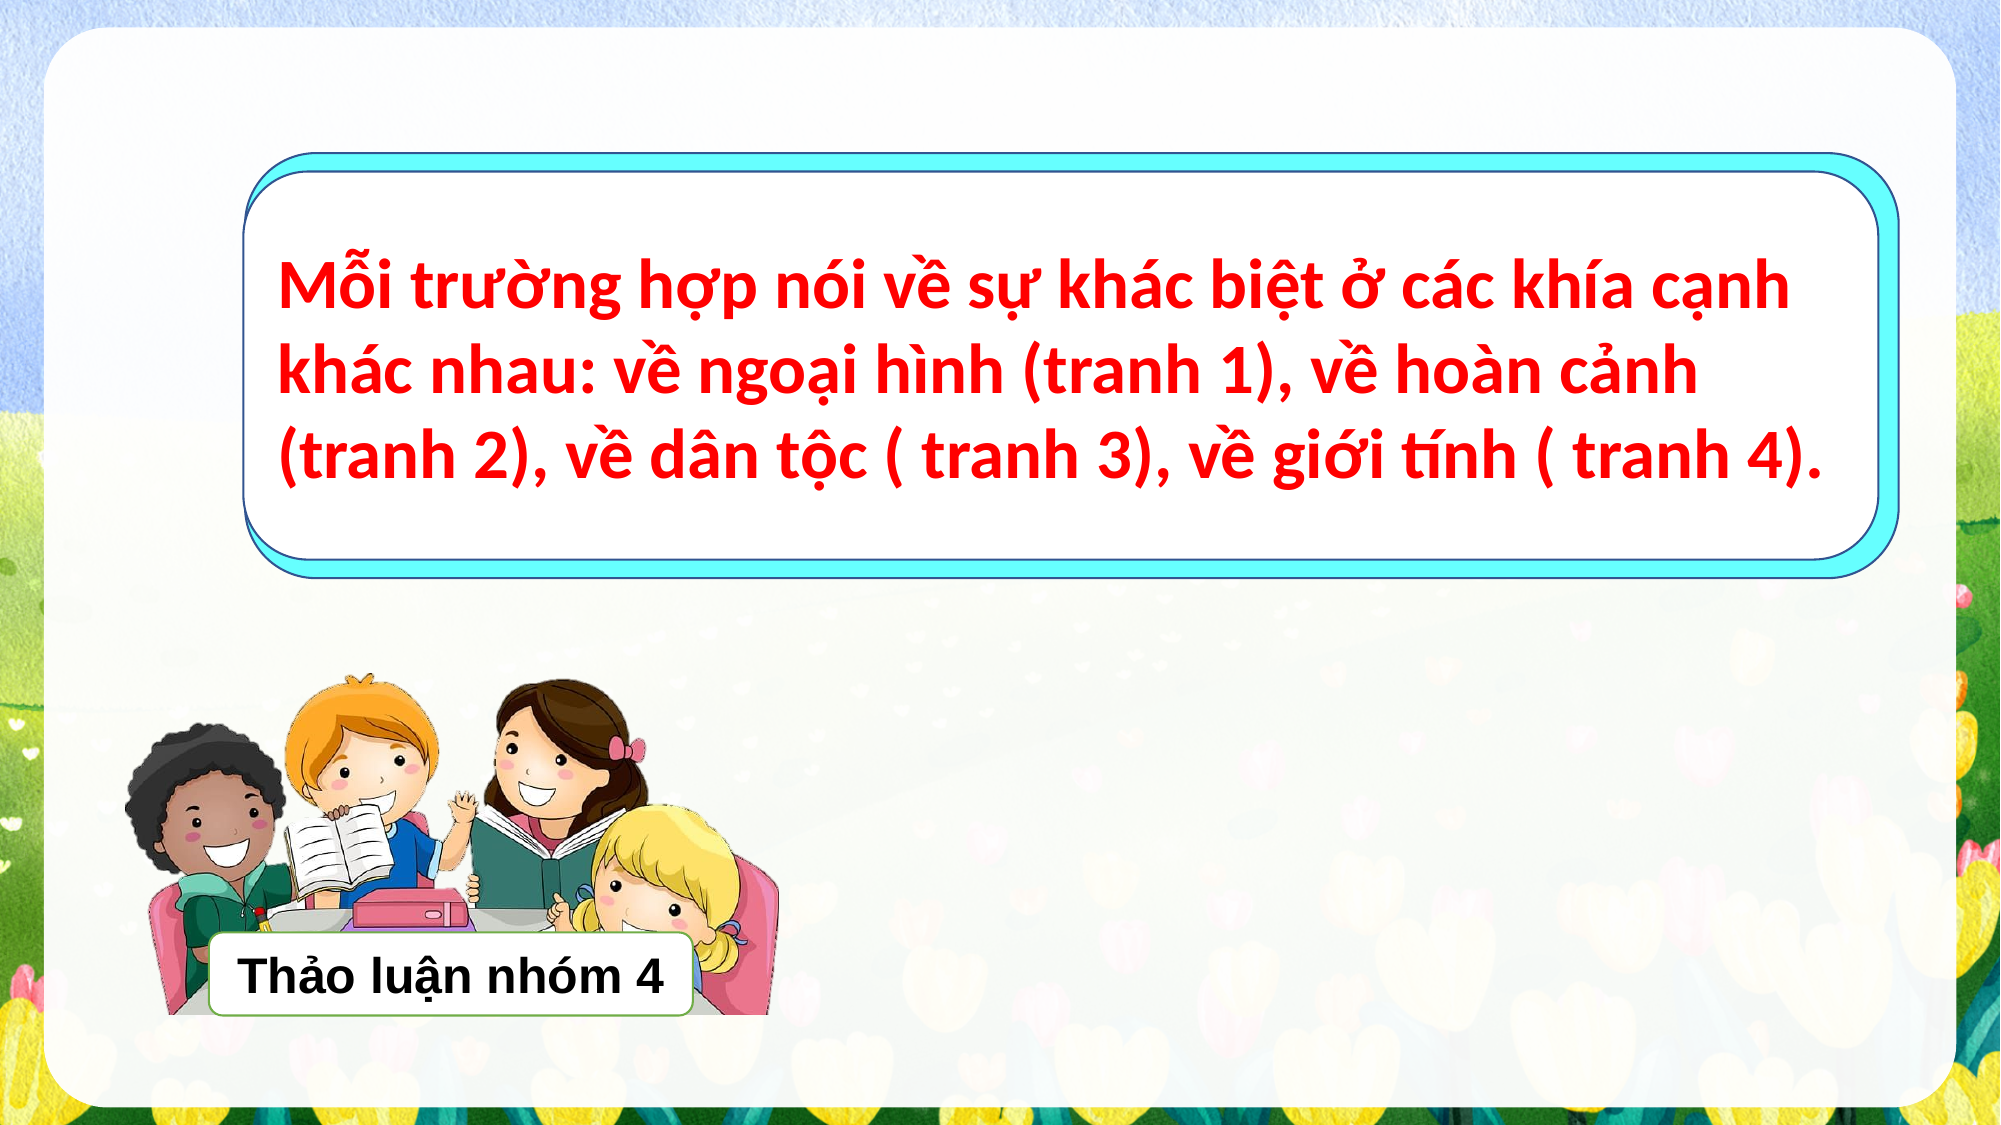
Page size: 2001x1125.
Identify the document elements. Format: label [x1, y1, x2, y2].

text_box [124, 673, 779, 1016]
text_box [243, 153, 1899, 579]
picture [0, 0, 2000, 1125]
